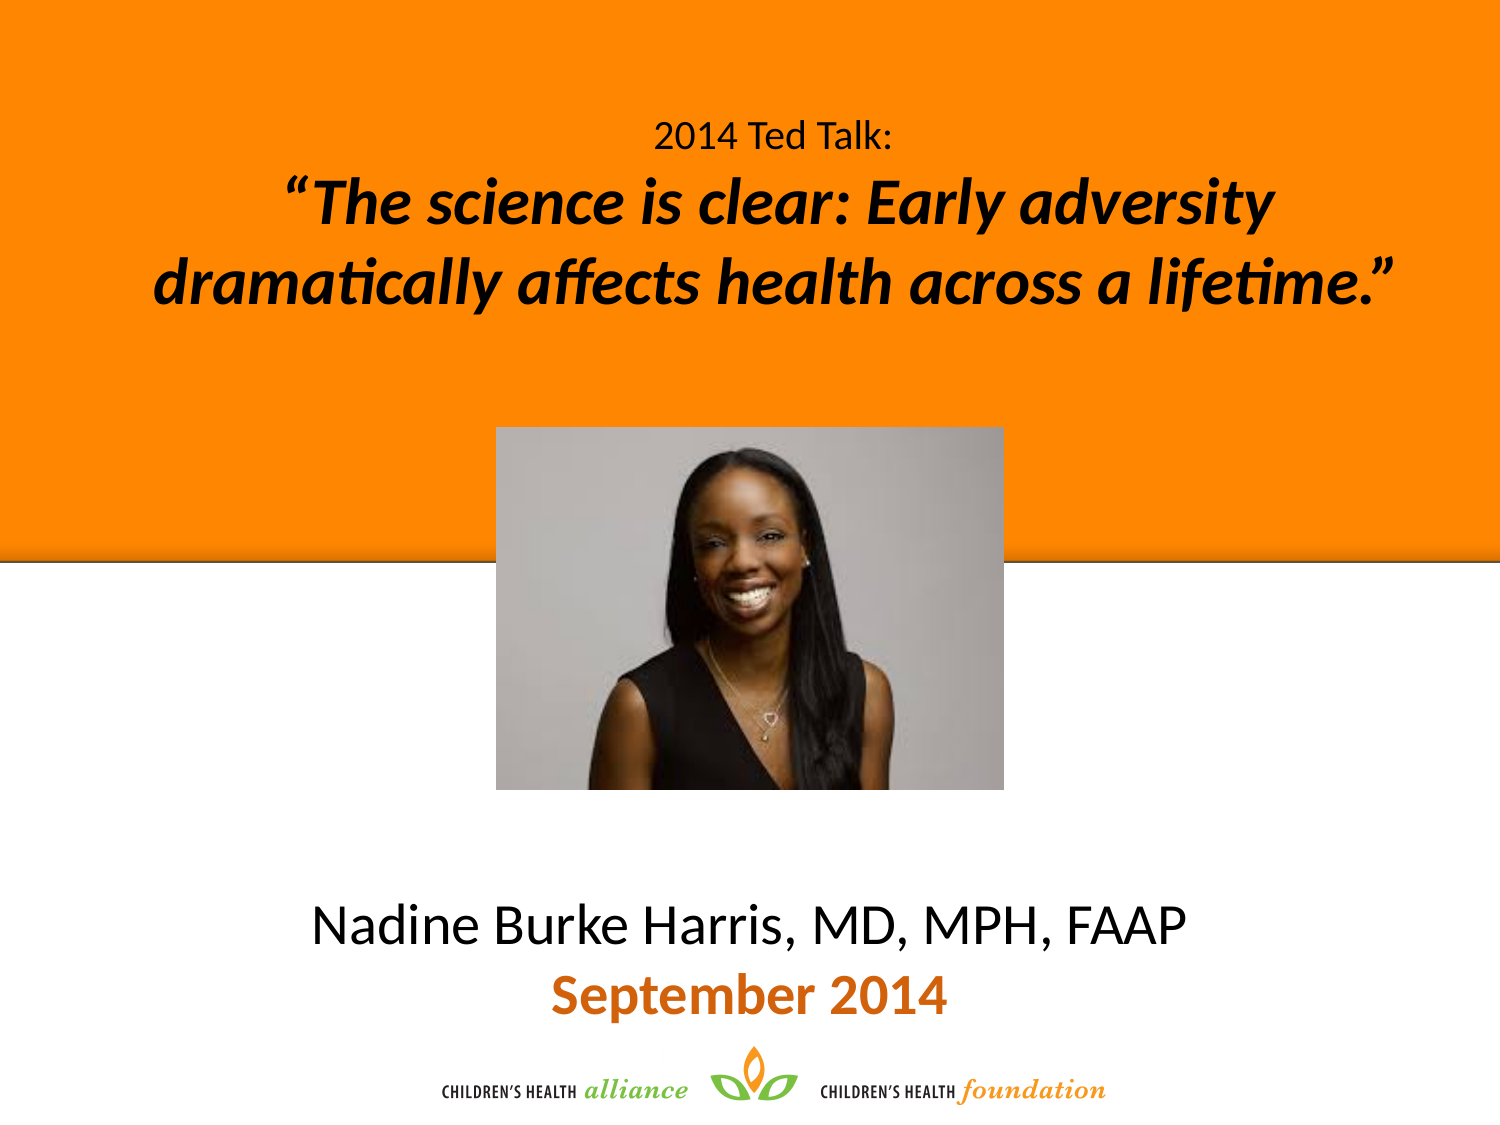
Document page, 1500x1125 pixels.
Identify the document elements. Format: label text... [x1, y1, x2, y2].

text_box Nadine Burke Harris, MD, MPH, FAAP September 2014 [127, 835, 1372, 1077]
picture [442, 1077, 1106, 1105]
title 2014 Ted Talk: “The science is clear: Early adversity dramatically affects health across a lifetime.” [127, 44, 1429, 382]
picture [0, 426, 1500, 791]
